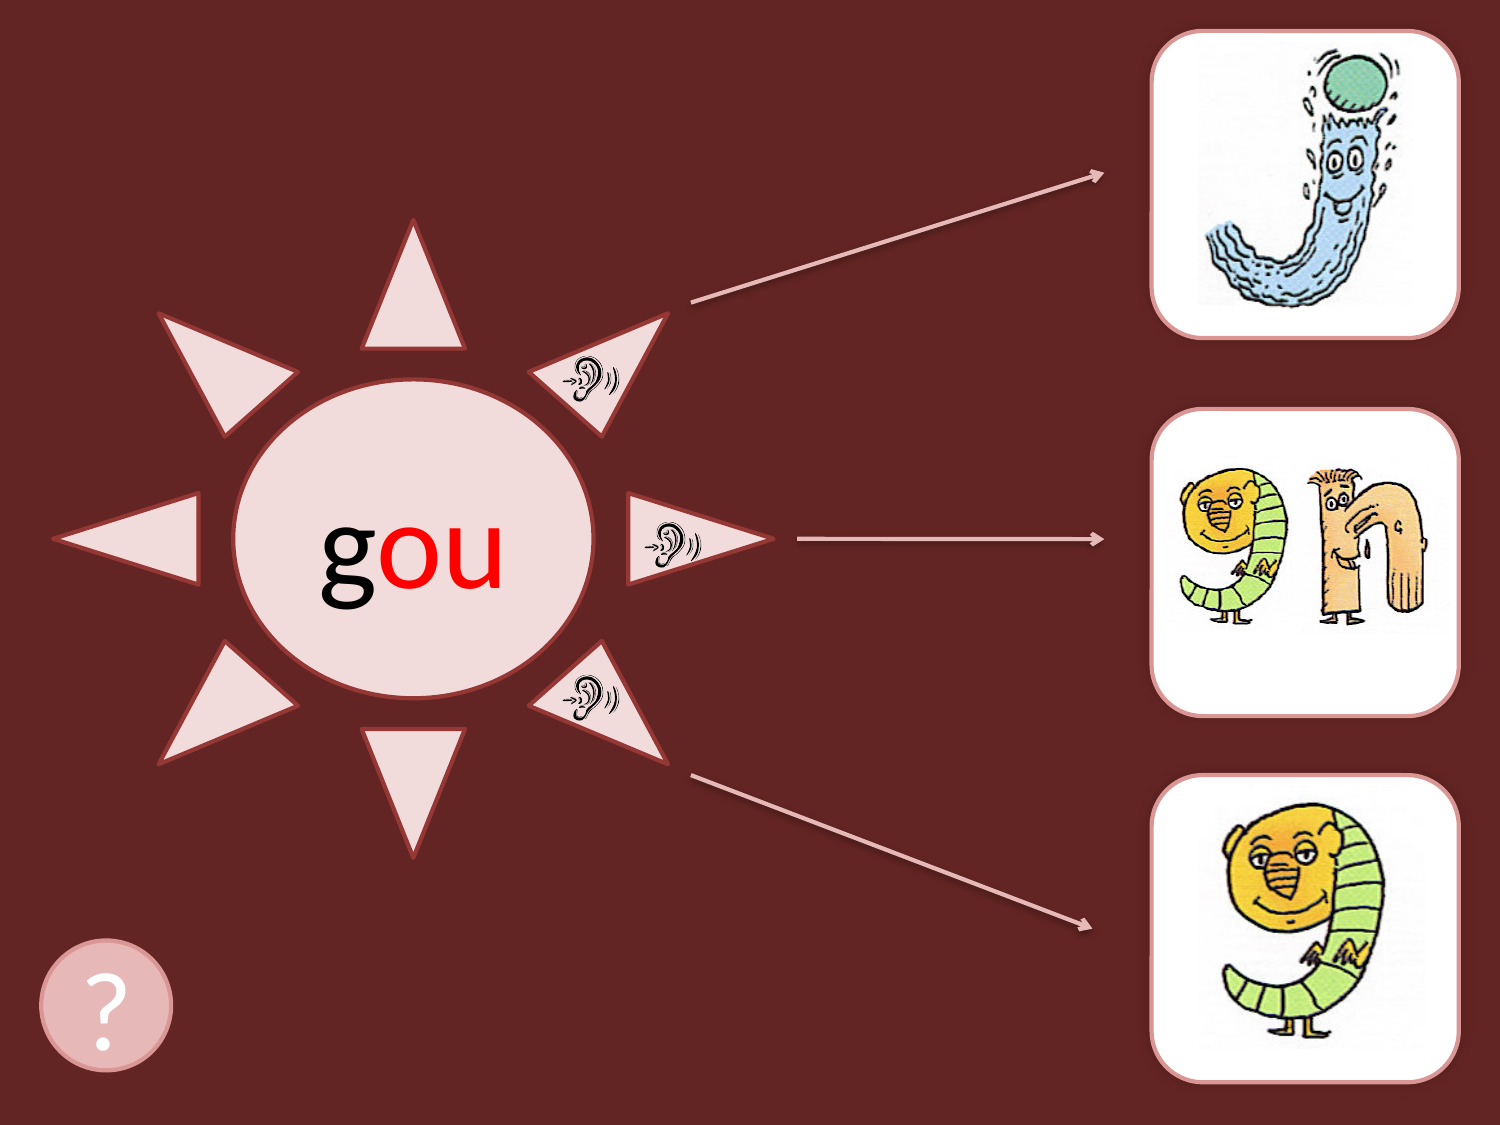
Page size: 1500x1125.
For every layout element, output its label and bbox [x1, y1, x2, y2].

text_box [27, 938, 186, 1085]
picture [1198, 786, 1425, 1049]
text_box [0, 0, 1500, 1125]
text_box [1143, 0, 1500, 754]
picture [1198, 42, 1412, 315]
text_box [690, 172, 1105, 303]
picture [560, 668, 621, 729]
picture [1163, 455, 1451, 634]
text_box [690, 774, 1093, 929]
picture [643, 514, 703, 575]
text_box [1125, 749, 1485, 1108]
picture [560, 349, 621, 410]
